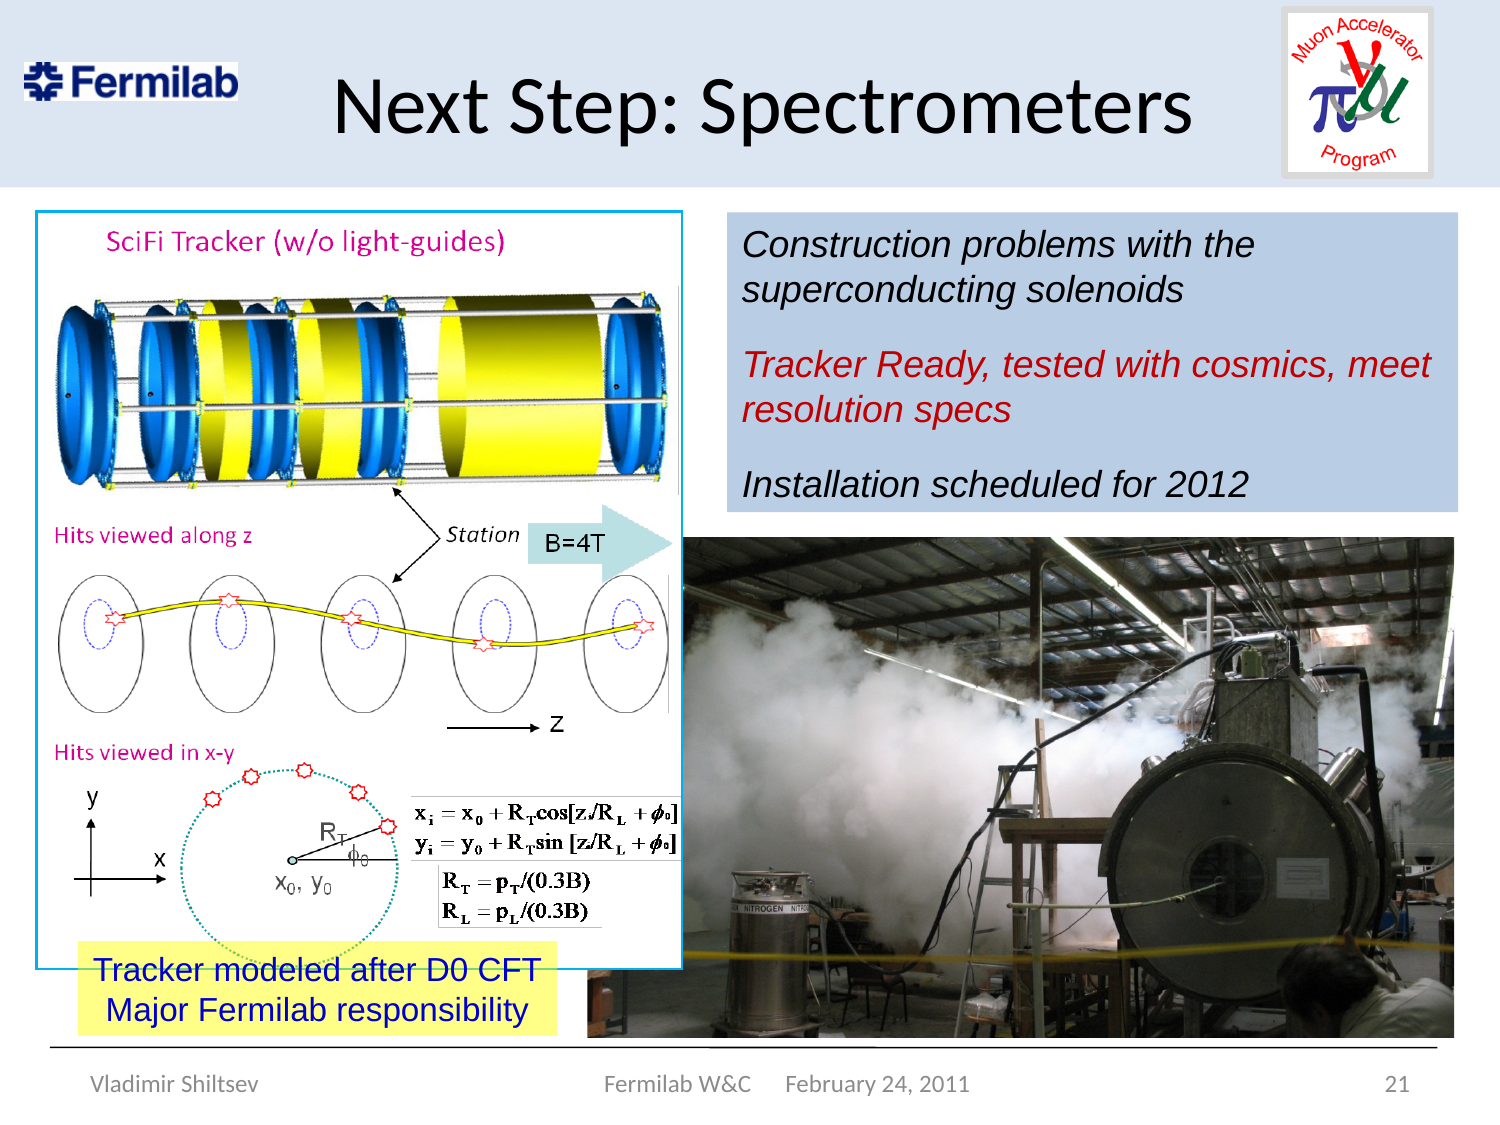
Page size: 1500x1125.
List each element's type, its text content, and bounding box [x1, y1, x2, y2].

text_box Tracker modeled after D0 CFT Major Fermilab responsibility [77, 977, 558, 1036]
picture [24, 62, 238, 101]
slide_number Vladimir Shiltsev [75, 1052, 425, 1113]
footer Fermilab W&C February 24, 2011 [512, 1052, 1063, 1113]
slide_number 21 [1074, 1052, 1425, 1113]
text_box Construction problems with the superconducting solenoids Tracker Ready, tested with cosmics, meet resolution specs Installation scheduled for 2012 [727, 212, 1459, 513]
picture [587, 537, 1455, 1038]
picture [1288, 13, 1428, 172]
title Next Step: Spectrometers [300, 24, 1227, 176]
picture [39, 214, 680, 969]
